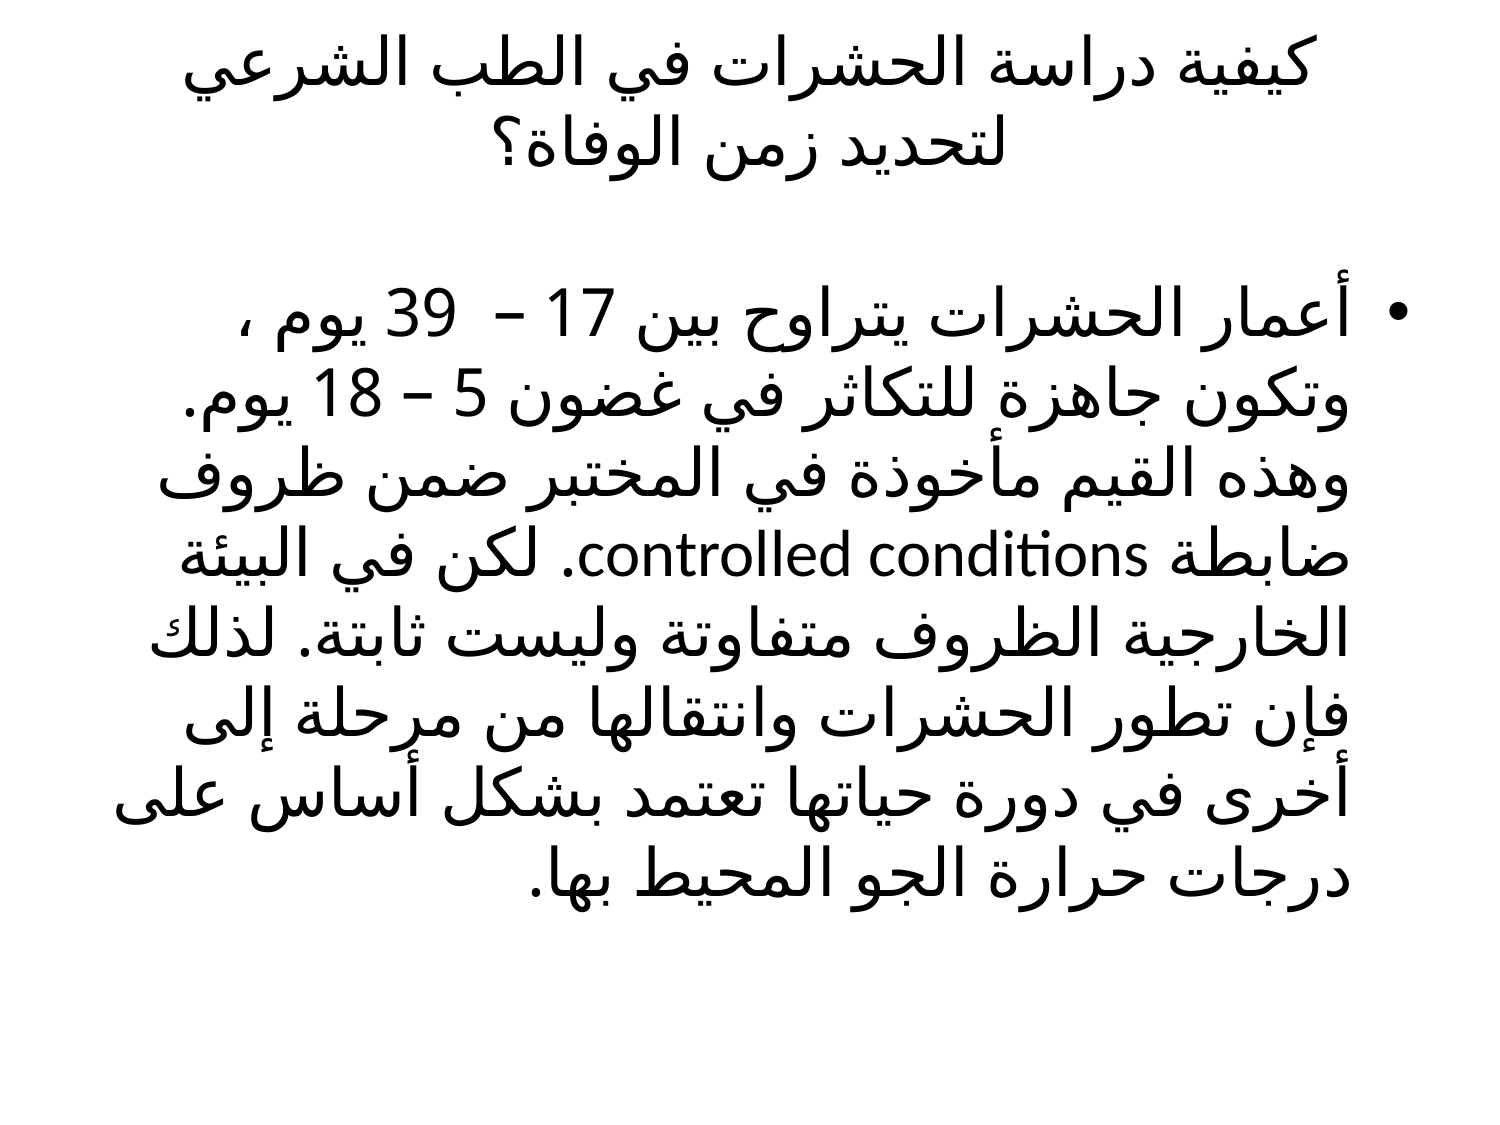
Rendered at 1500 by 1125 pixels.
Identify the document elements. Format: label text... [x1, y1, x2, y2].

list أعمار الحشرات يتراوح بين 17 – 39 يوم ، وتكون جاهزة للتكاثر في غضون 5 – 18 يوم. وهذه القيم مأخوذة في المختبر ضمن ظروف ضابطة controlled conditions. لكن في البيئة الخارجية الظروف متفاوتة وليست ثابتة. لذلك فإن تطور الحشرات وانتقالها من مرحلة إلى أخرى في دورة حياتها تعتمد بشكل أساس على درجات حرارة الجو المحيط بها. [75, 262, 1425, 1005]
title كيفية دراسة الحشرات في الطب الشرعي لتحديد زمن الوفاة؟ [75, 45, 1425, 233]
